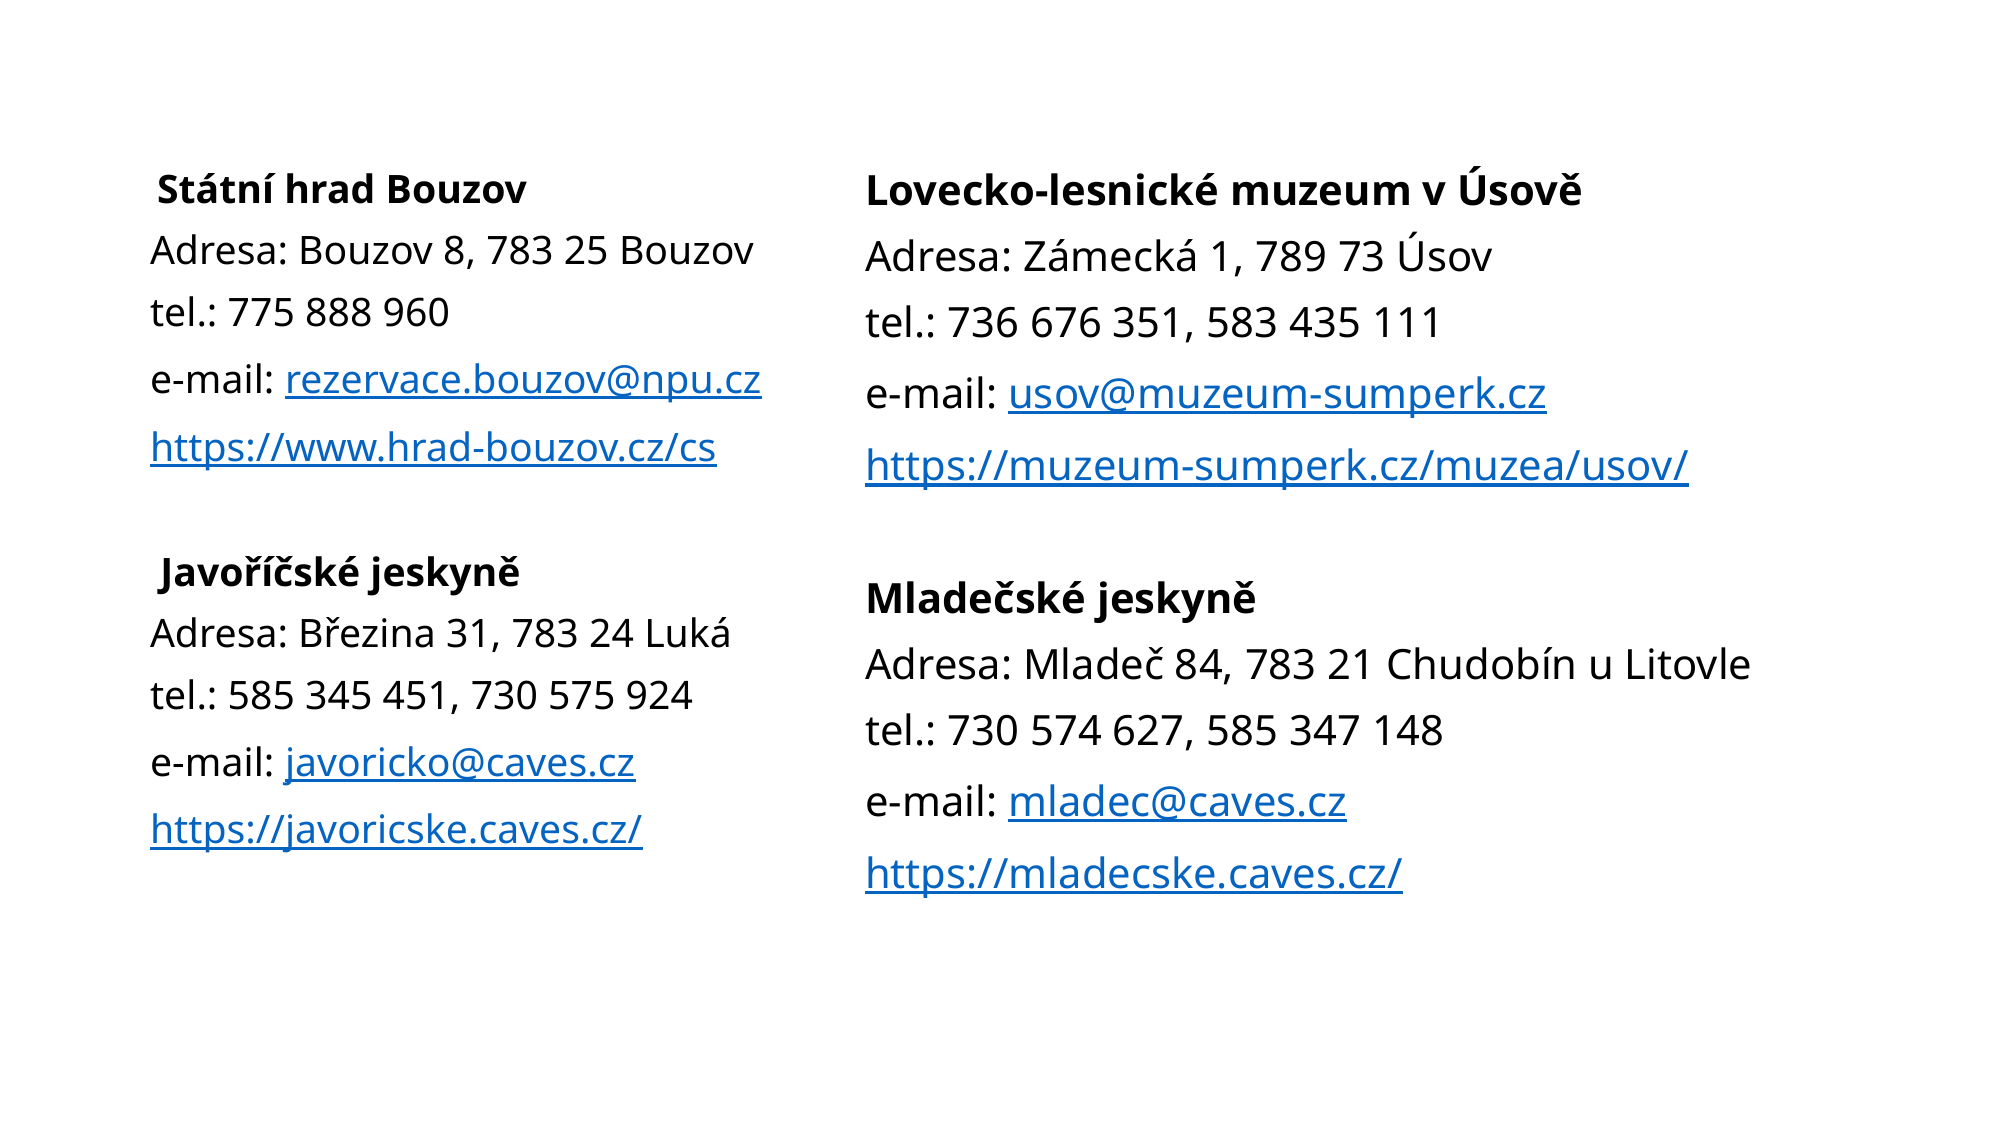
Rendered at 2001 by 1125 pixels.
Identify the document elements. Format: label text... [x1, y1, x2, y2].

list Státní hrad Bouzov Adresa: Bouzov 8, 783 25 Bouzov tel.: 775 888 960 e-mail: rezervace.bouzov@npu.cz https://www.hrad-bouzov.cz/cs Javoříčské jeskyně Adresa: Březina 31, 783 24 Luká tel.: 585 345 451, 730 575 924 e-mail: javoricko@caves.cz https://javoricske.caves.cz/ [135, 161, 781, 962]
list Lovecko-lesnické muzeum v Úsově Adresa: Zámecká 1, 789 73 Úsov tel.: 736 676 351, 583 435 111 e-mail: usov@muzeum-sumperk.cz https://muzeum-sumperk.cz/muzea/usov/ Mladečské jeskyně Adresa: Mladeč 84, 783 21 Chudobín u Litovle tel.: 730 574 627, 585 347 148 e-mail: mladec@caves.cz https://mladecske.caves.cz/ [850, 161, 1863, 962]
